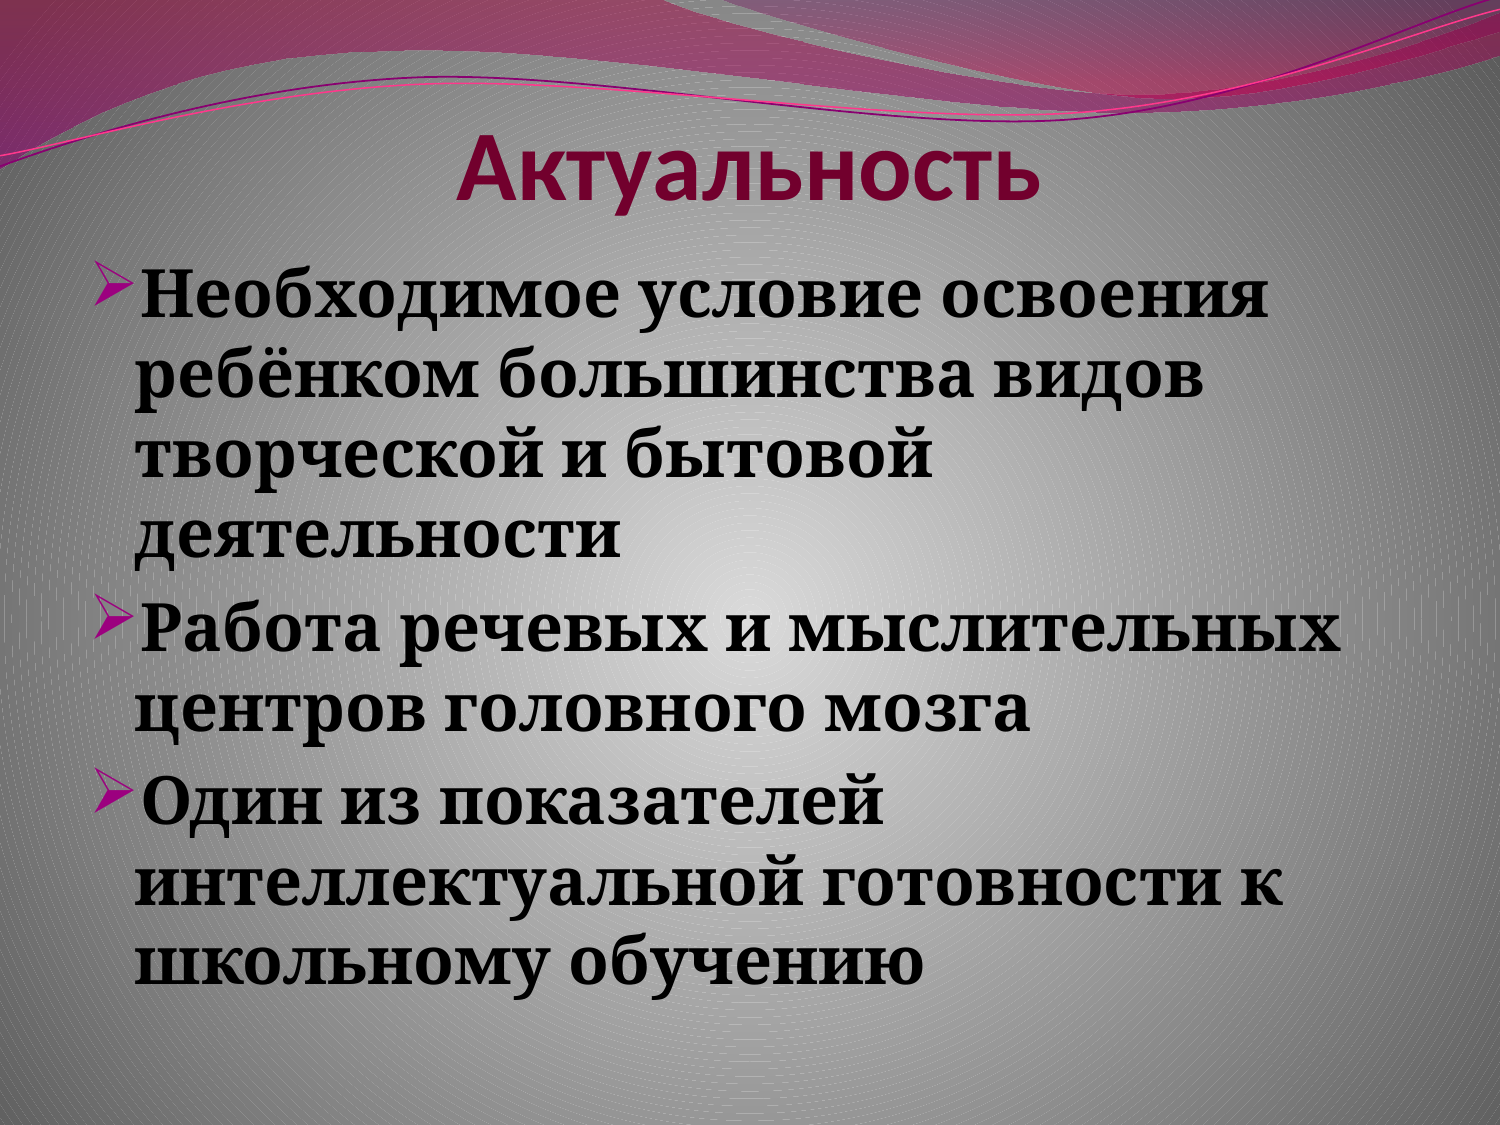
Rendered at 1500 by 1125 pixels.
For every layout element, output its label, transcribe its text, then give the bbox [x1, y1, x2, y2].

list Необходимое условие освоения ребёнком большинства видов творческой и бытовой деятельности Работа речевых и мыслительных центров головного мозга Один из показателей интеллектуальной готовности к школьному обучению [75, 243, 1425, 1038]
title Актуальность [75, 115, 1425, 220]
